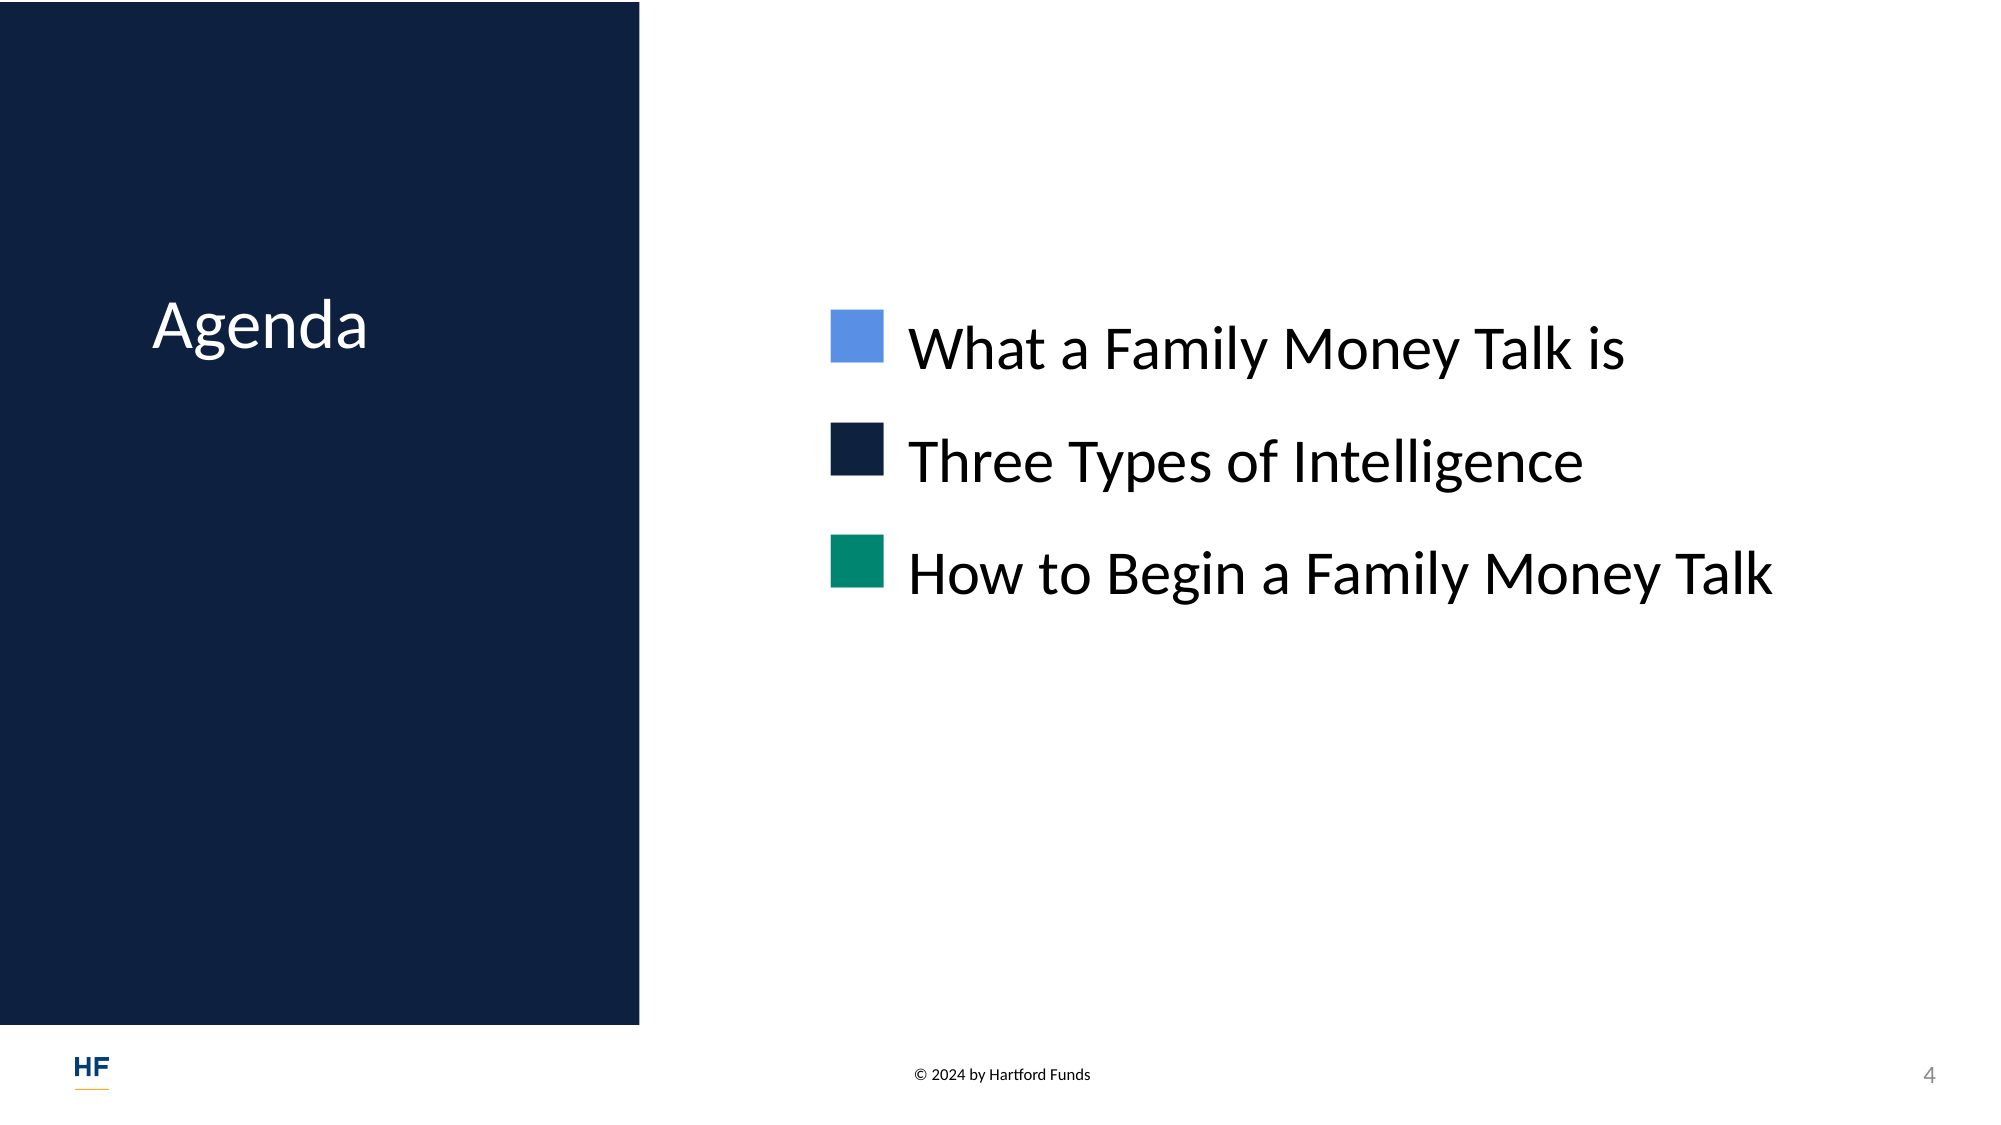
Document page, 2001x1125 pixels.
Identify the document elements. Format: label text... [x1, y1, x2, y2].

text_box What a Family Money Talk is Three Types of Intelligence How to Begin a Family Money Talk [818, 299, 1865, 1099]
picture [75, 1057, 109, 1090]
slide_number 4 [1412, 1025, 1937, 1123]
text_box [0, 2, 640, 1025]
title Agenda [137, 272, 1863, 379]
